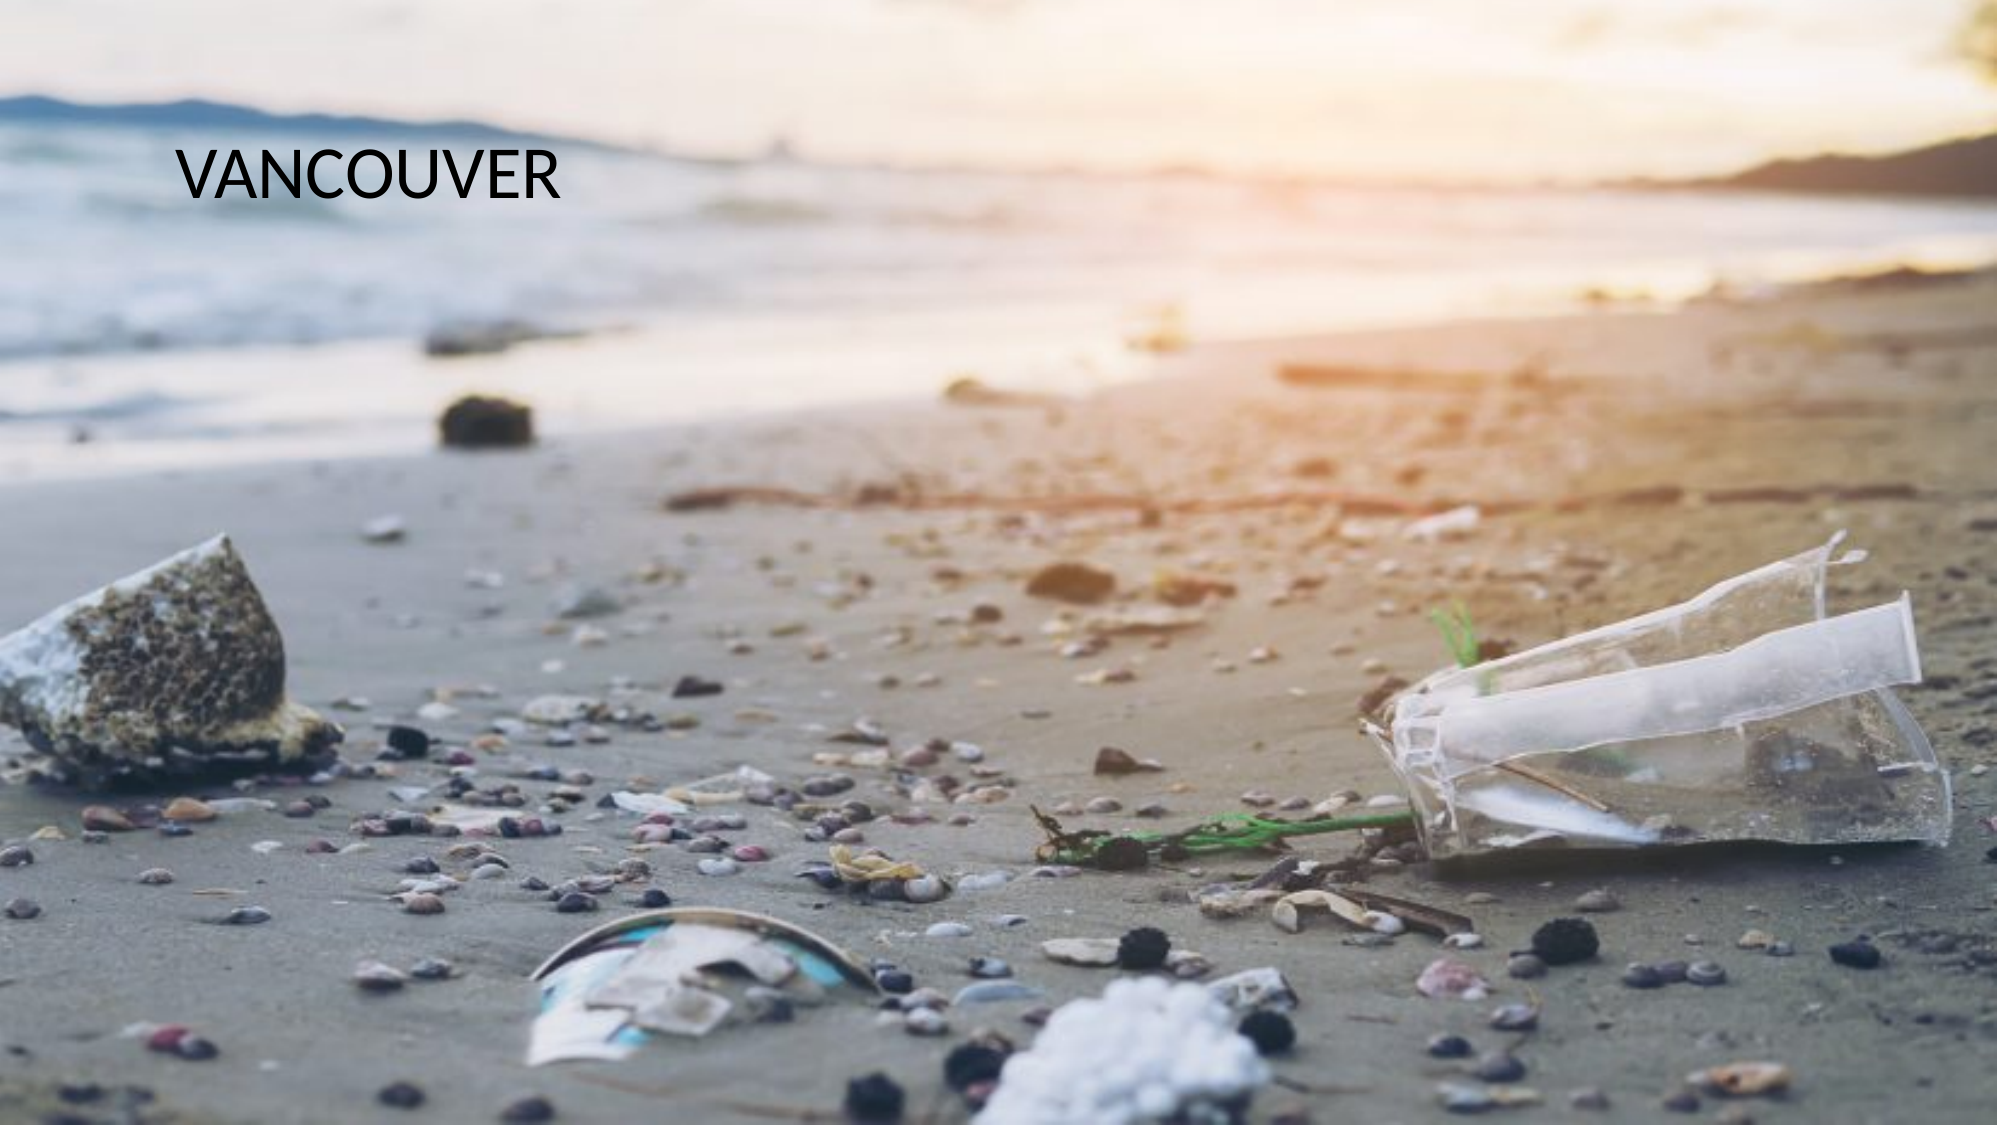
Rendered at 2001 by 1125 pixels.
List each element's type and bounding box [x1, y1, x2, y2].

list [0, 0, 1997, 1125]
